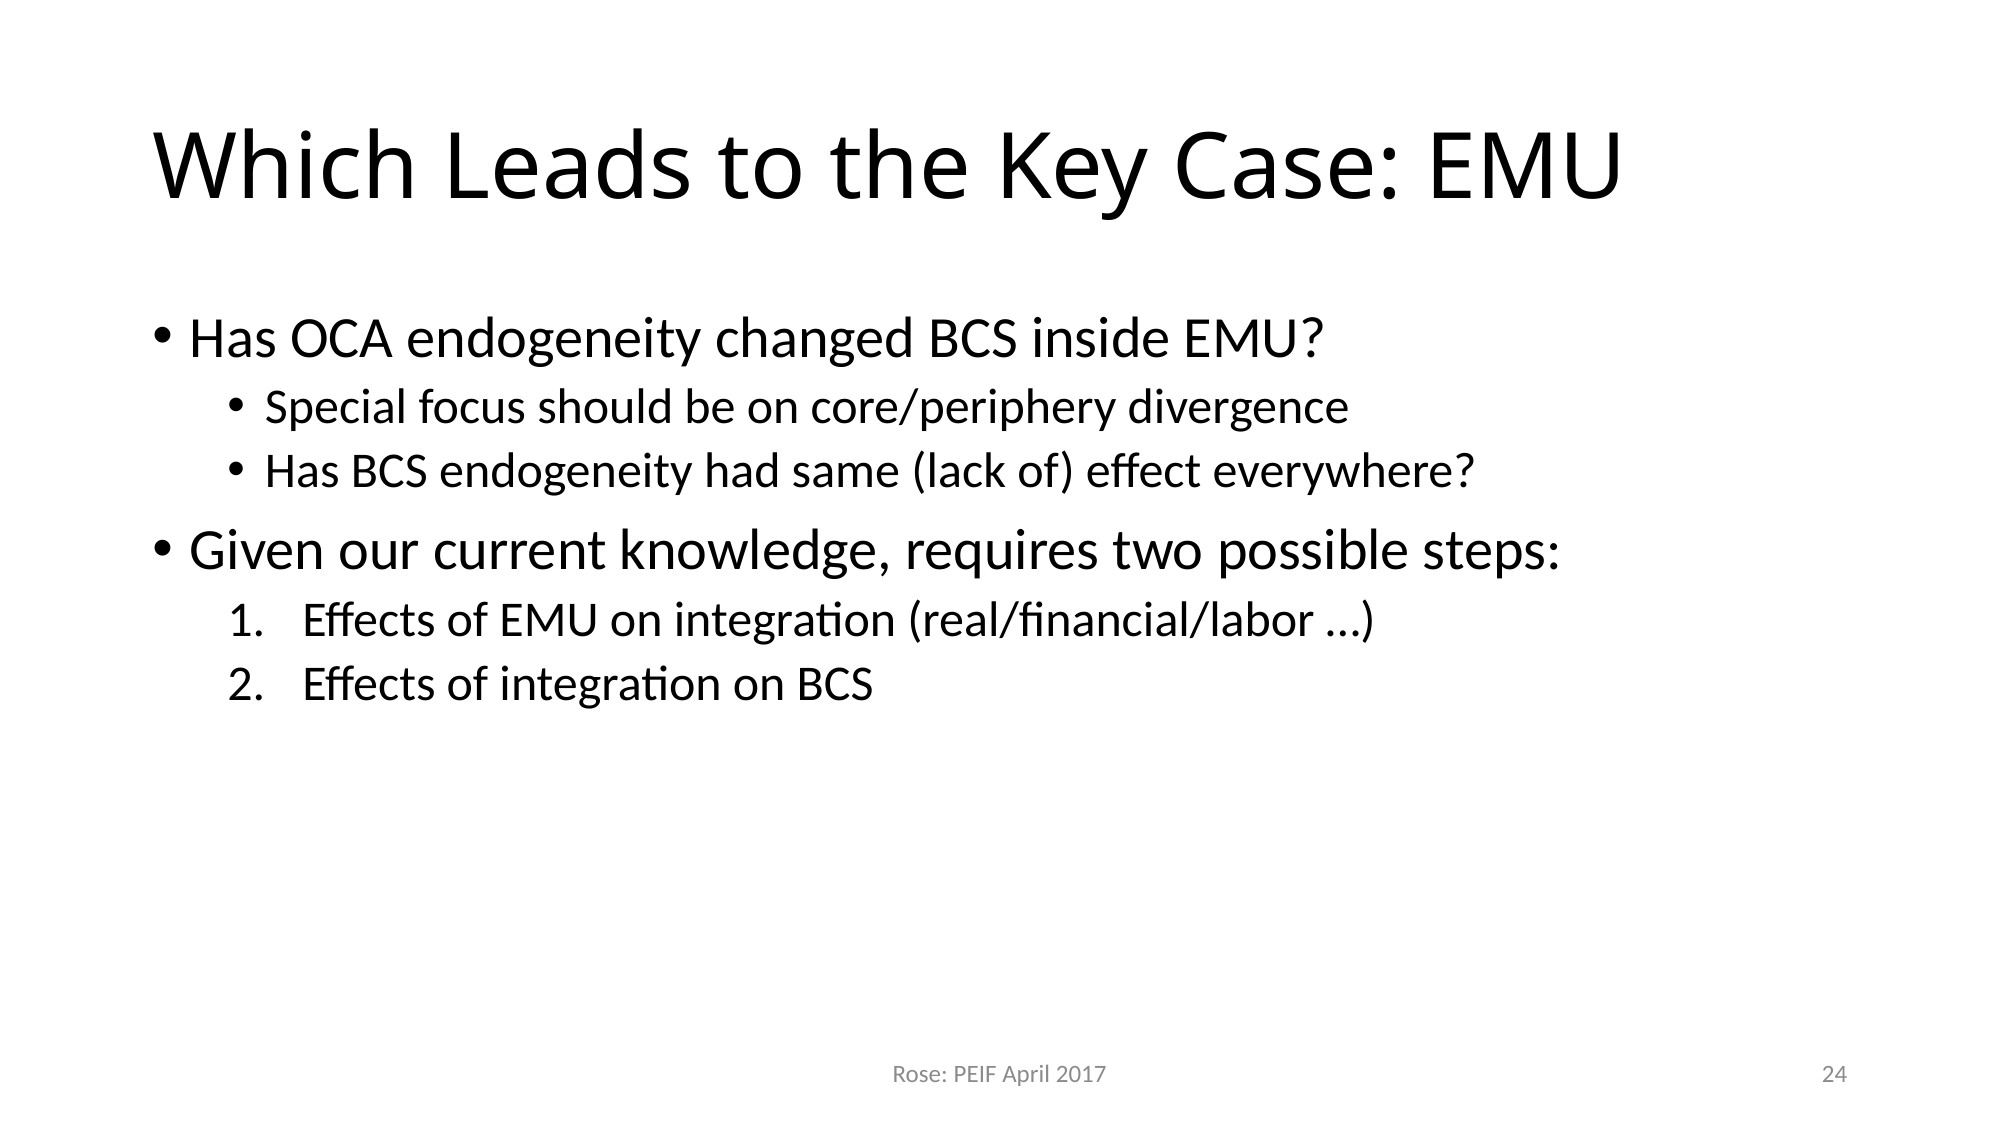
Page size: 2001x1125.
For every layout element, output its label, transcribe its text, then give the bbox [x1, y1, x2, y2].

slide_number 24 [1412, 1042, 1863, 1103]
title Which Leads to the Key Case: EMU [137, 59, 1863, 278]
list Has OCA endogeneity changed BCS inside EMU? Special focus should be on core/periphery divergence Has BCS endogeneity had same (lack of) effect everywhere? Given our current knowledge, requires two possible steps: Effects of EMU on integration (real/financial/labor …) Effects of integration on BCS [137, 299, 1863, 1014]
footer Rose: PEIF April 2017 [662, 1042, 1338, 1103]
